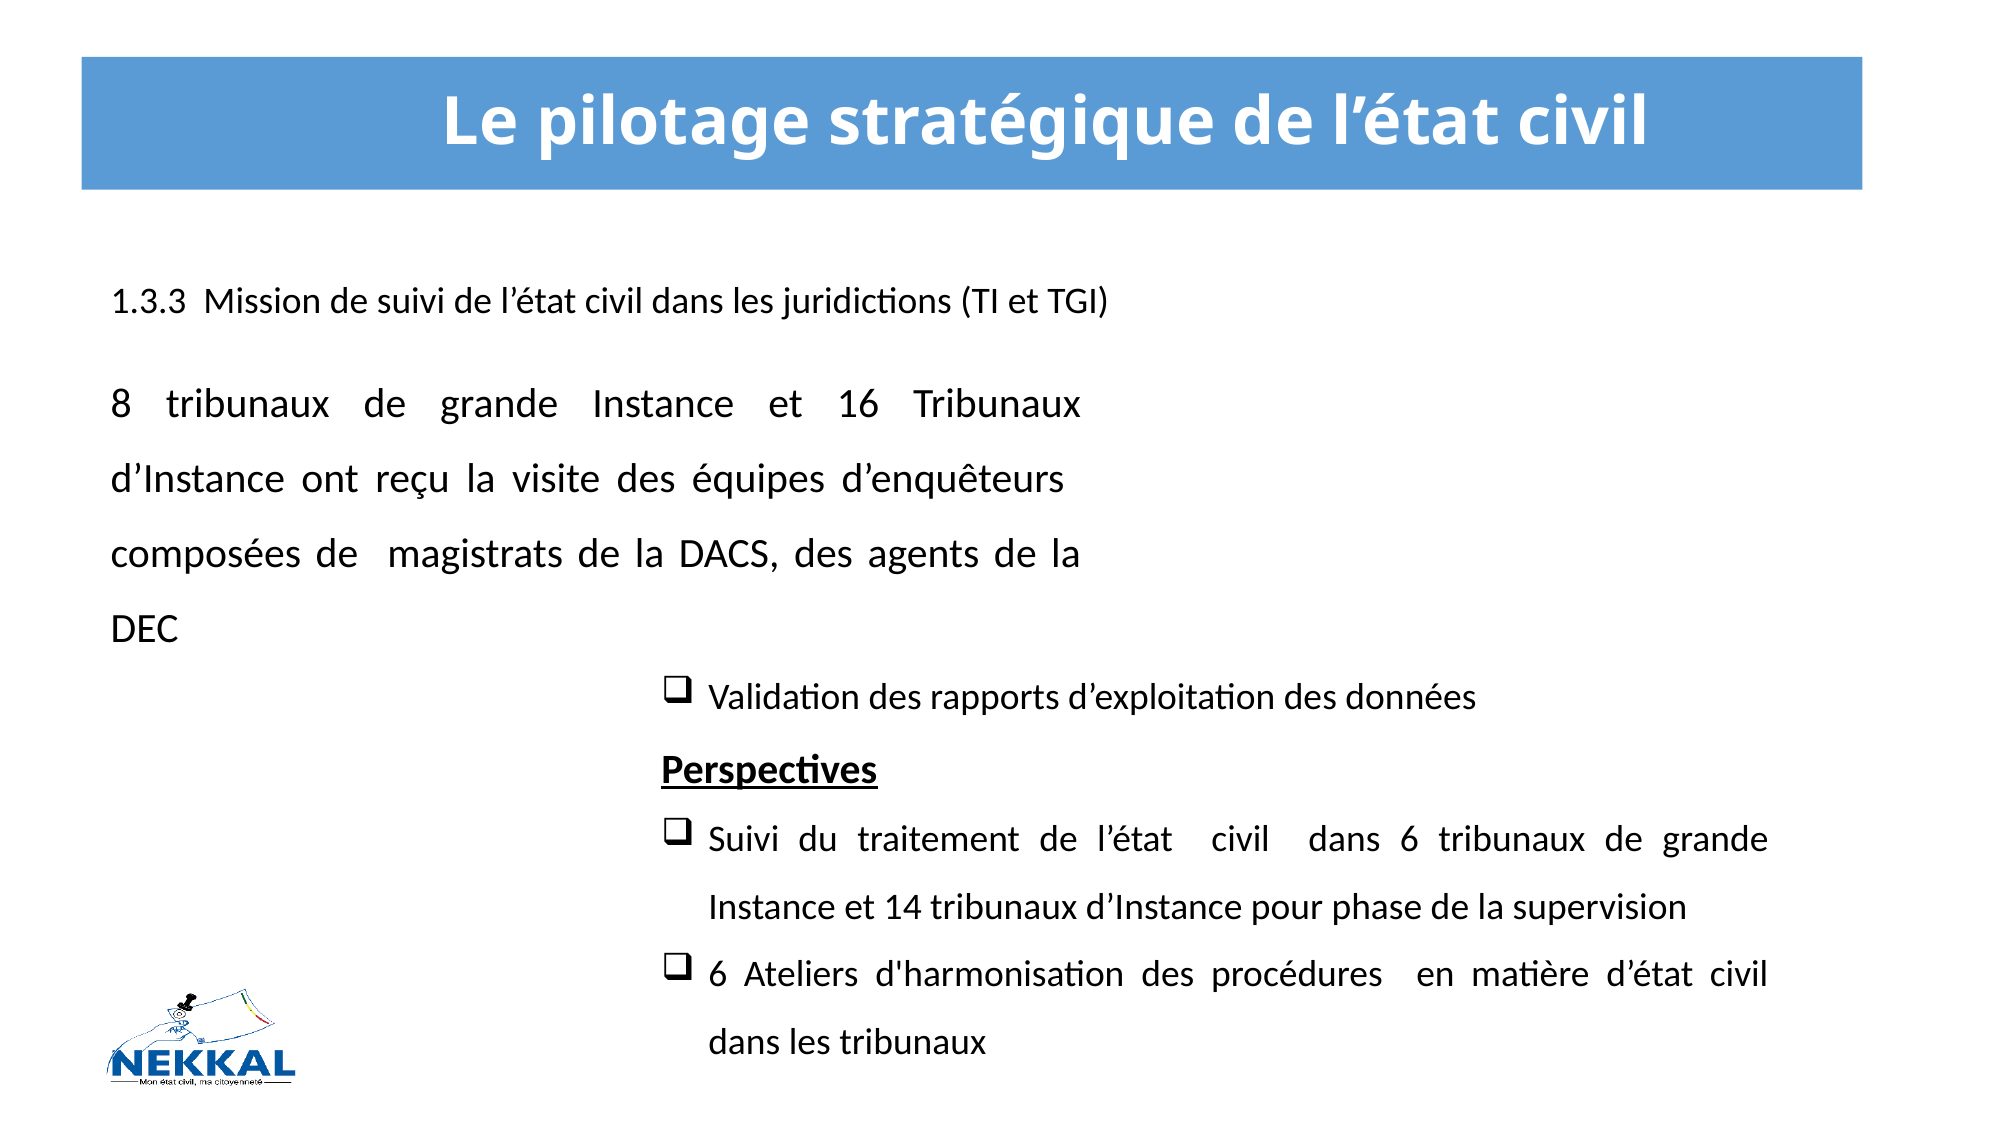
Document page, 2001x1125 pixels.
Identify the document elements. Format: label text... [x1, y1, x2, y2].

title Le pilotage stratégique de l’état civil [81, 56, 1863, 190]
picture [95, 984, 306, 1090]
text_box Validation des rapports d’exploitation des données Perspectives Suivi du traitement de l’état civil dans 6 tribunaux de grande Instance et 14 tribunaux d’Instance pour phase de la supervision 6 Ateliers d'harmonisation des procédures en matière d’état civil dans les tribunaux [646, 641, 1785, 1070]
text_box 1.3.3 Mission de suivi de l’état civil dans les juridictions (TI et TGI) [95, 246, 1158, 329]
text_box 8 tribunaux de grande Instance et 16 Tribunaux d’Instance ont reçu la visite des équipes d’enquêteurs composées de magistrats de la DACS, des agents de la DEC [95, 342, 1097, 658]
